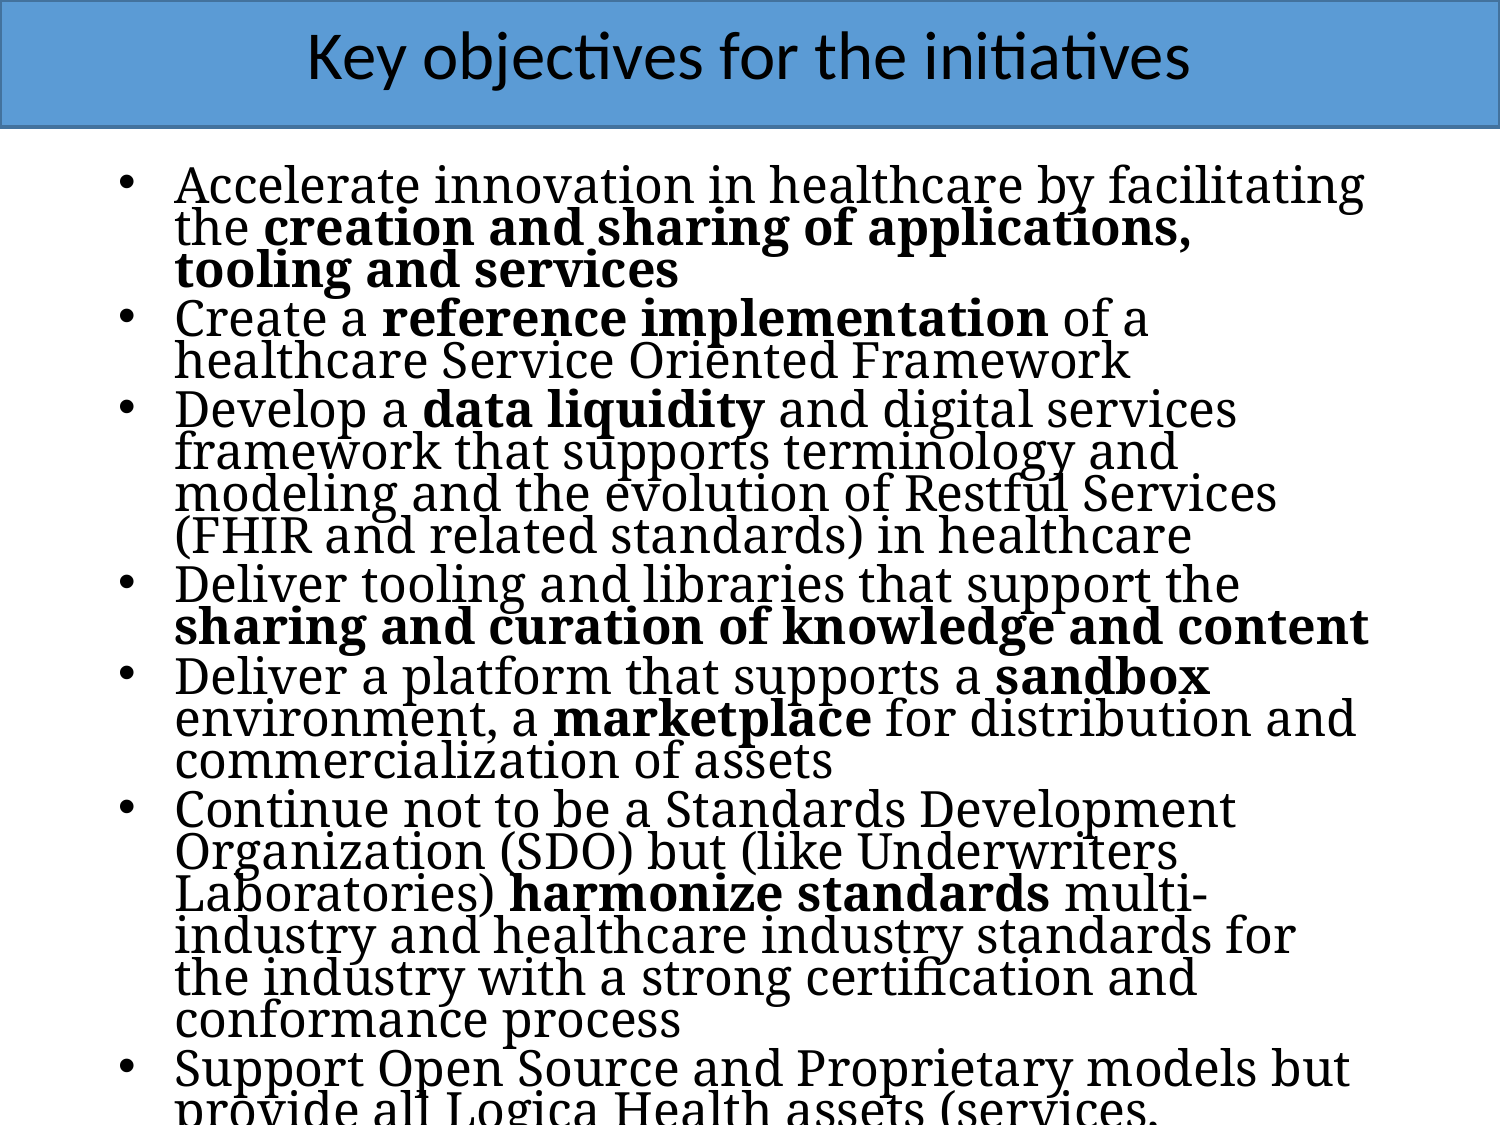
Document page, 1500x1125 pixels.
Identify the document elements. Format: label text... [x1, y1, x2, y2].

title Key objectives for the initiatives [103, 9, 1397, 106]
list Accelerate innovation in healthcare by facilitating the creation and sharing of applications, tooling and services Create a reference implementation of a healthcare Service Oriented Framework Develop a data liquidity and digital services framework that supports terminology and modeling and the evolution of Restful Services (FHIR and related standards) in healthcare Deliver tooling and libraries that support the sharing and curation of knowledge and content Deliver a platform that supports a sandbox environment, a marketplace for distribution and commercialization of assets Continue not to be a Standards Development Organization (SDO) but (like Underwriters Laboratories) harmonize standards multi-industry and healthcare industry standards for the industry with a strong certification and conformance process Support Open Source and Proprietary models but provide all Logica Health assets (services, libraries, tooling) as open source [103, 161, 1397, 1018]
